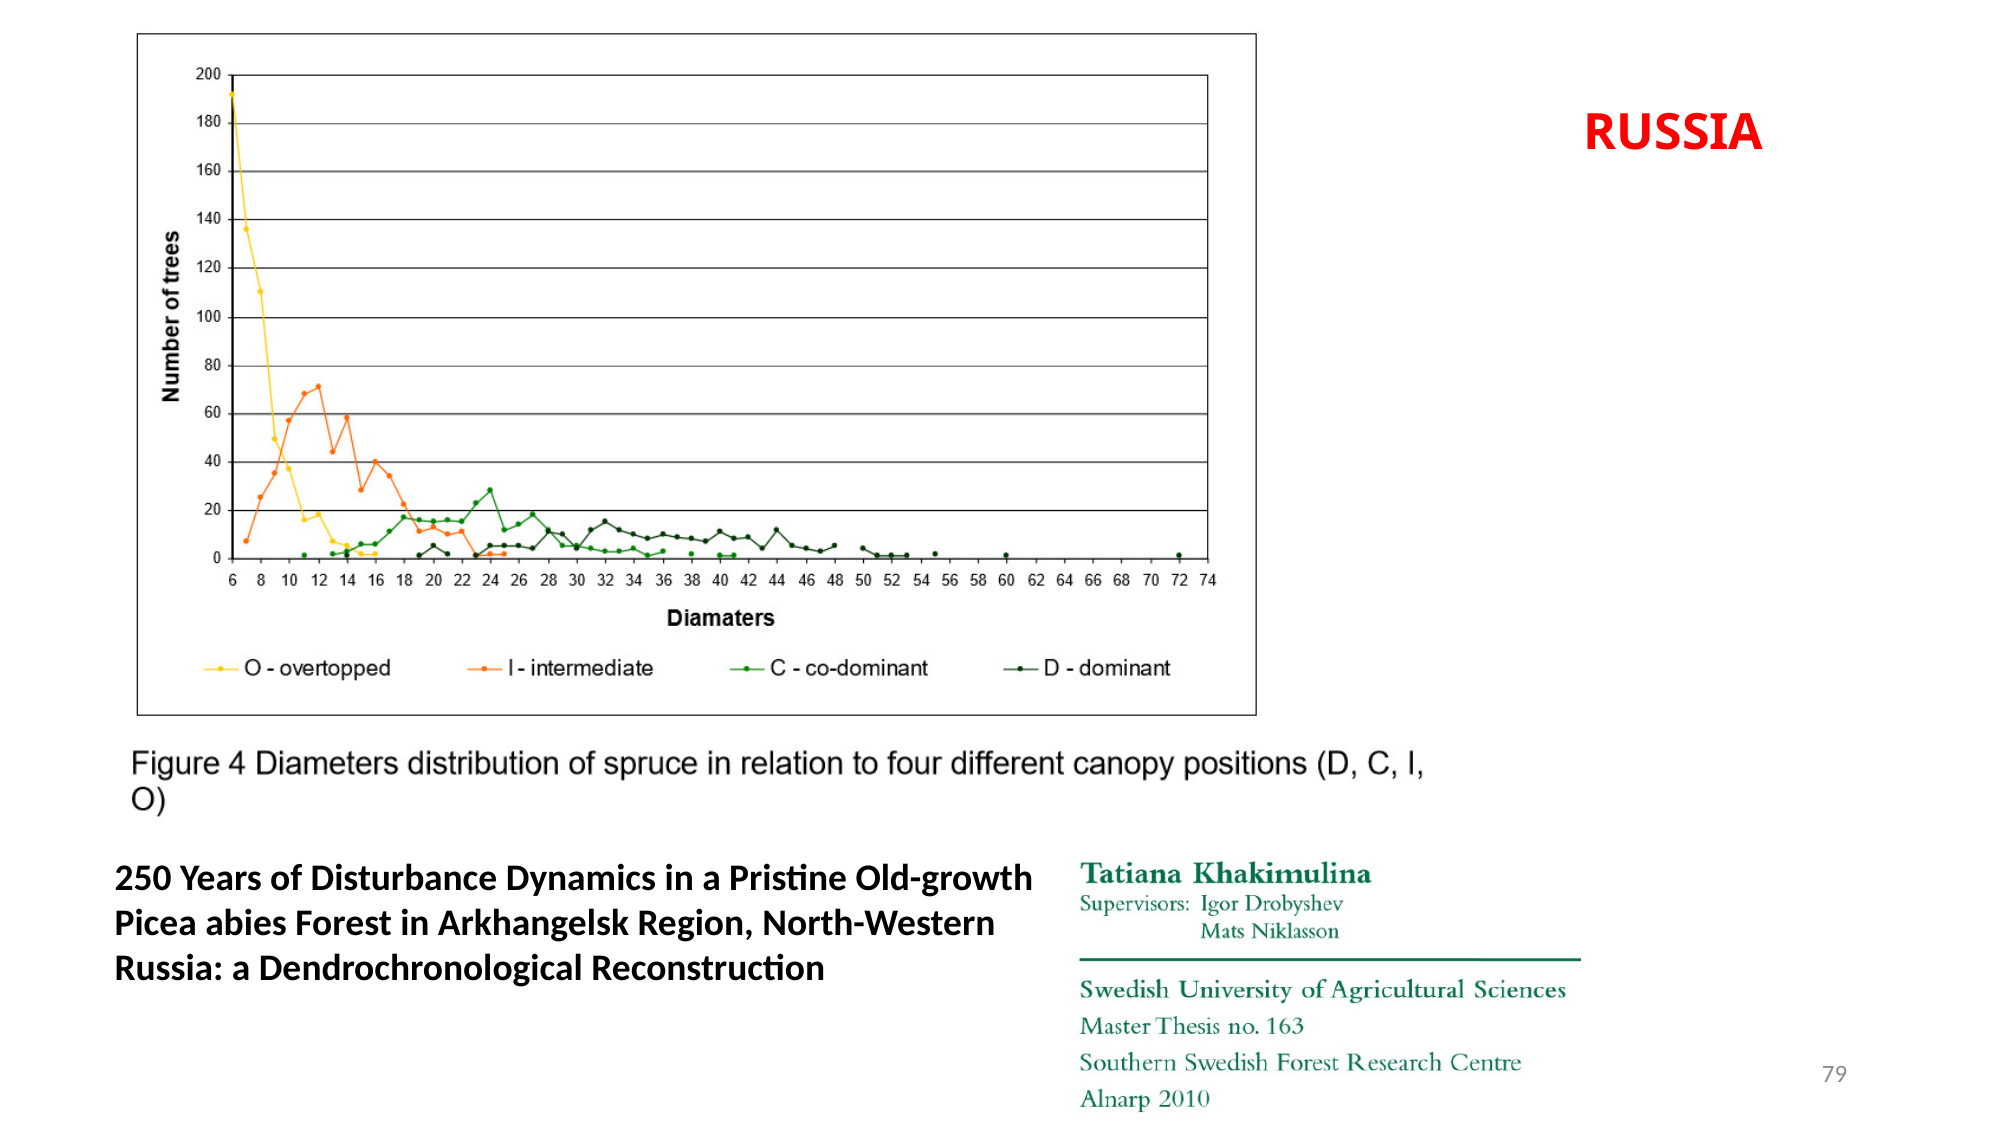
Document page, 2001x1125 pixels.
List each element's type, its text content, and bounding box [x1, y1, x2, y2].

text_box RUSSIA [1569, 92, 1779, 168]
slide_number 79 [1581, 1042, 1863, 1103]
text_box 250 Years of Disturbance Dynamics in a Pristine Old-growth Picea abies Forest in Arkhangelsk Region, North-Western Russia: a Dendrochronological Reconstruction [99, 846, 1067, 996]
picture [99, 0, 1581, 1122]
